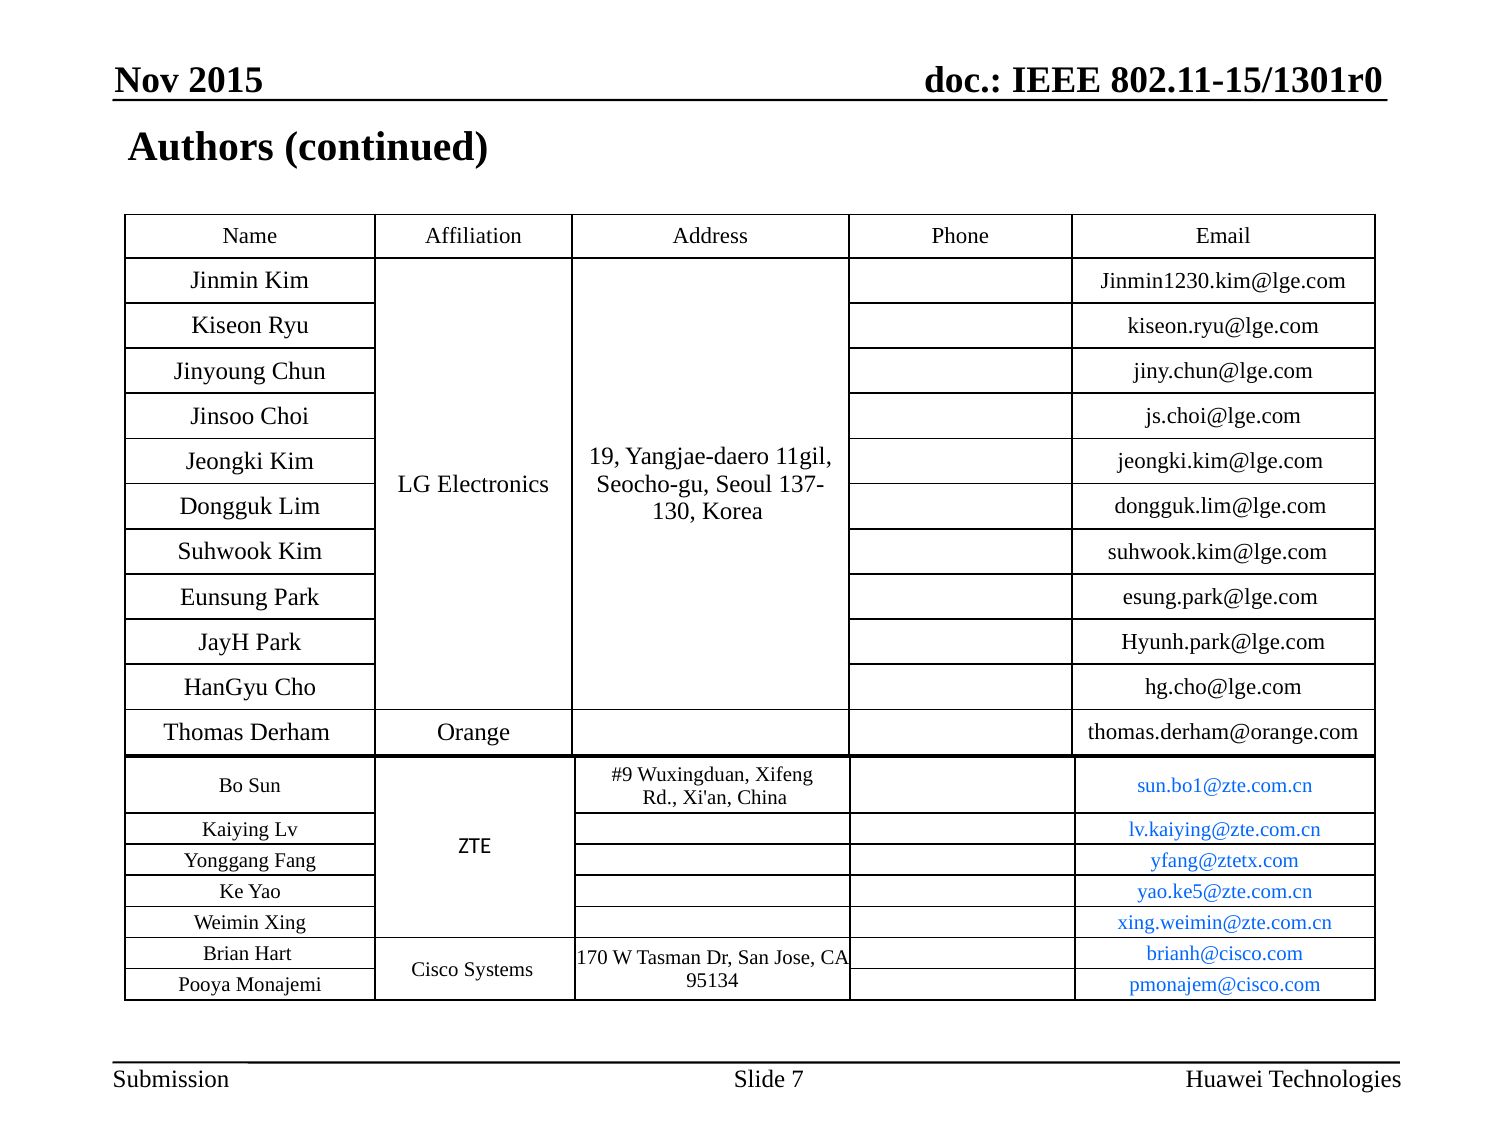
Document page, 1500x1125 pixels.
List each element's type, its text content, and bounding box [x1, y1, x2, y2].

table_cell LG Electronics [376, 259, 571, 709]
table_cell [850, 394, 1071, 438]
table_cell 170 W Tasman Dr, San Jose, CA 95134 [576, 938, 849, 999]
table_cell pmonajem@cisco.com [1076, 969, 1374, 999]
table_header Phone [850, 215, 1071, 257]
table_cell [576, 907, 849, 937]
table_cell kiseon.ryu@lge.com [1073, 304, 1374, 347]
table_cell lv.kaiying@zte.com.cn [1076, 814, 1374, 843]
table_cell Suhwook Kim [126, 530, 374, 573]
table_cell Jeongki Kim [126, 439, 374, 483]
table_cell Jinmin Kim [126, 259, 374, 302]
table_header Bo Sun [126, 758, 374, 812]
text_box Authors (continued) [112, 125, 1388, 163]
table_cell yao.ke5@zte.com.cn [1076, 876, 1374, 906]
table_cell Pooya Monajemi [126, 969, 374, 999]
table_cell [850, 484, 1071, 528]
table_cell Eunsung Park [126, 575, 374, 618]
table_cell yfang@ztetx.com [1076, 845, 1374, 874]
table_cell Jinyoung Chun [126, 349, 374, 392]
table_header Affiliation [376, 215, 571, 257]
table_cell [851, 907, 1074, 937]
table_cell Kiseon Ryu [126, 304, 374, 347]
table_header Name [126, 215, 374, 257]
table_cell [851, 876, 1074, 906]
table_cell Kaiying Lv [126, 814, 374, 843]
table_cell [576, 814, 849, 843]
table_cell [576, 876, 849, 906]
table_header #9 Wuxingduan, Xifeng Rd., Xi'an, China [576, 758, 849, 812]
table_cell [851, 938, 1074, 968]
table_cell js.choi@lge.com [1073, 394, 1374, 438]
table_cell [850, 575, 1071, 618]
table_cell Orange [376, 710, 571, 754]
table_cell Thomas Derham [126, 710, 374, 754]
table_cell [851, 845, 1074, 874]
table_cell Jinmin1230.kim@lge.com [1073, 259, 1374, 302]
table_cell JayH Park [126, 620, 374, 663]
table_cell Yonggang Fang [126, 845, 374, 874]
slide_number Slide 7 [712, 1061, 826, 1123]
table_cell [573, 710, 848, 754]
table_cell [850, 710, 1071, 754]
table_cell HanGyu Cho [126, 665, 374, 709]
table_cell [851, 969, 1074, 999]
table_cell [850, 530, 1071, 573]
table_cell Hyunh.park@lge.com [1073, 620, 1374, 663]
table_cell [850, 620, 1071, 663]
table_cell dongguk.lim@lge.com [1073, 484, 1374, 528]
table_header ZTE [376, 758, 574, 937]
table_cell thomas.derham@orange.com [1073, 710, 1374, 754]
table_cell 19, Yangjae-daero 11gil, Seocho-gu, Seoul 137-130, Korea [573, 259, 848, 709]
table_cell Jinsoo Choi [126, 394, 374, 438]
table_cell Cisco Systems [376, 938, 574, 999]
table_cell [850, 439, 1071, 483]
table_cell hg.cho@lge.com [1073, 665, 1374, 709]
table_cell [850, 665, 1071, 709]
table_cell [851, 814, 1074, 843]
table_header Email [1073, 215, 1374, 257]
table_cell Weimin Xing [126, 907, 374, 937]
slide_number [114, 0, 265, 101]
table_cell suhwook.kim@lge.com [1073, 530, 1374, 573]
table_header sun.bo1@zte.com.cn [1076, 758, 1374, 812]
table_cell Ke Yao [126, 876, 374, 906]
table_header Address [573, 215, 848, 257]
table_cell jiny.chun@lge.com [1073, 349, 1374, 392]
table_cell Brian Hart [126, 938, 374, 968]
table_cell [850, 259, 1071, 302]
table_cell Dongguk Lim [126, 484, 374, 528]
table_cell [850, 349, 1071, 392]
table_cell jeongki.kim@lge.com [1073, 439, 1374, 483]
table_cell [850, 304, 1071, 347]
table_cell xing.weimin@zte.com.cn [1076, 907, 1374, 937]
table_cell brianh@cisco.com [1076, 938, 1374, 968]
table_header [851, 758, 1074, 812]
table_cell [576, 845, 849, 874]
table_cell esung.park@lge.com [1073, 575, 1374, 618]
footer Huawei Technologies [949, 1061, 1402, 1093]
